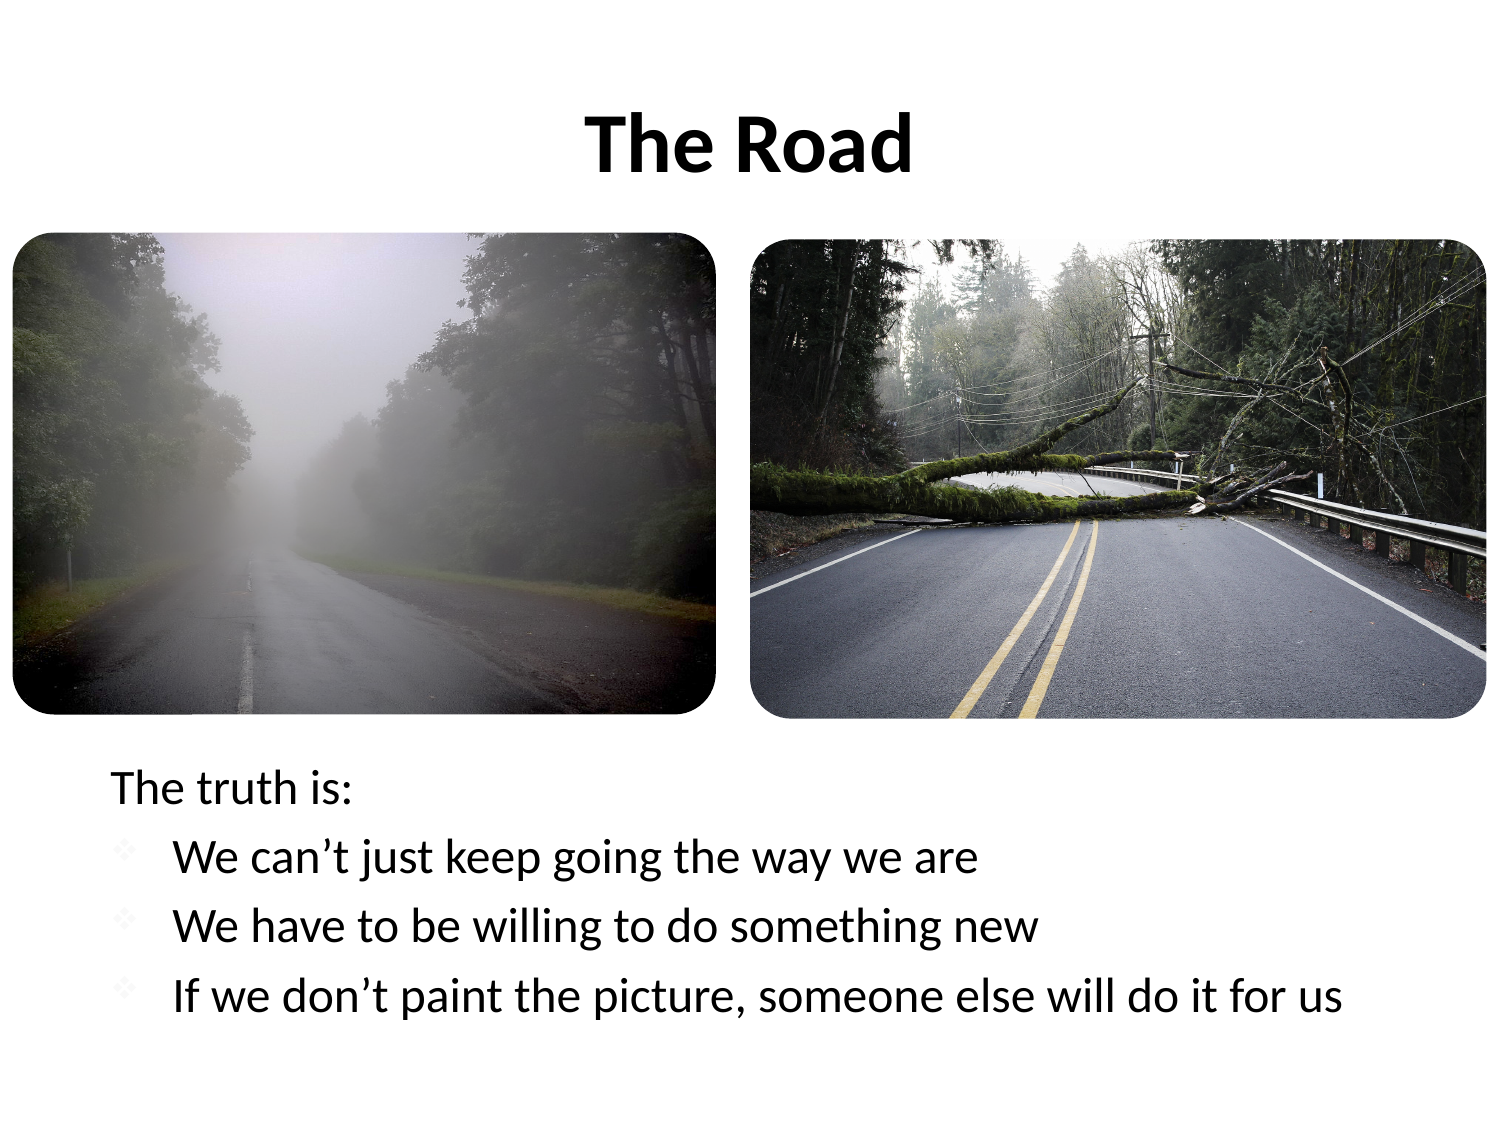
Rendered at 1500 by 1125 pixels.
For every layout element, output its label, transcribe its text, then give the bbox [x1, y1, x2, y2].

picture [12, 232, 717, 715]
title The Road [75, 45, 1425, 233]
list The truth is: We can’t just keep going the way we are We have to be willing to do something new If we don’t paint the picture, someone else will do it for us [75, 742, 1425, 1035]
picture [749, 239, 1487, 719]
